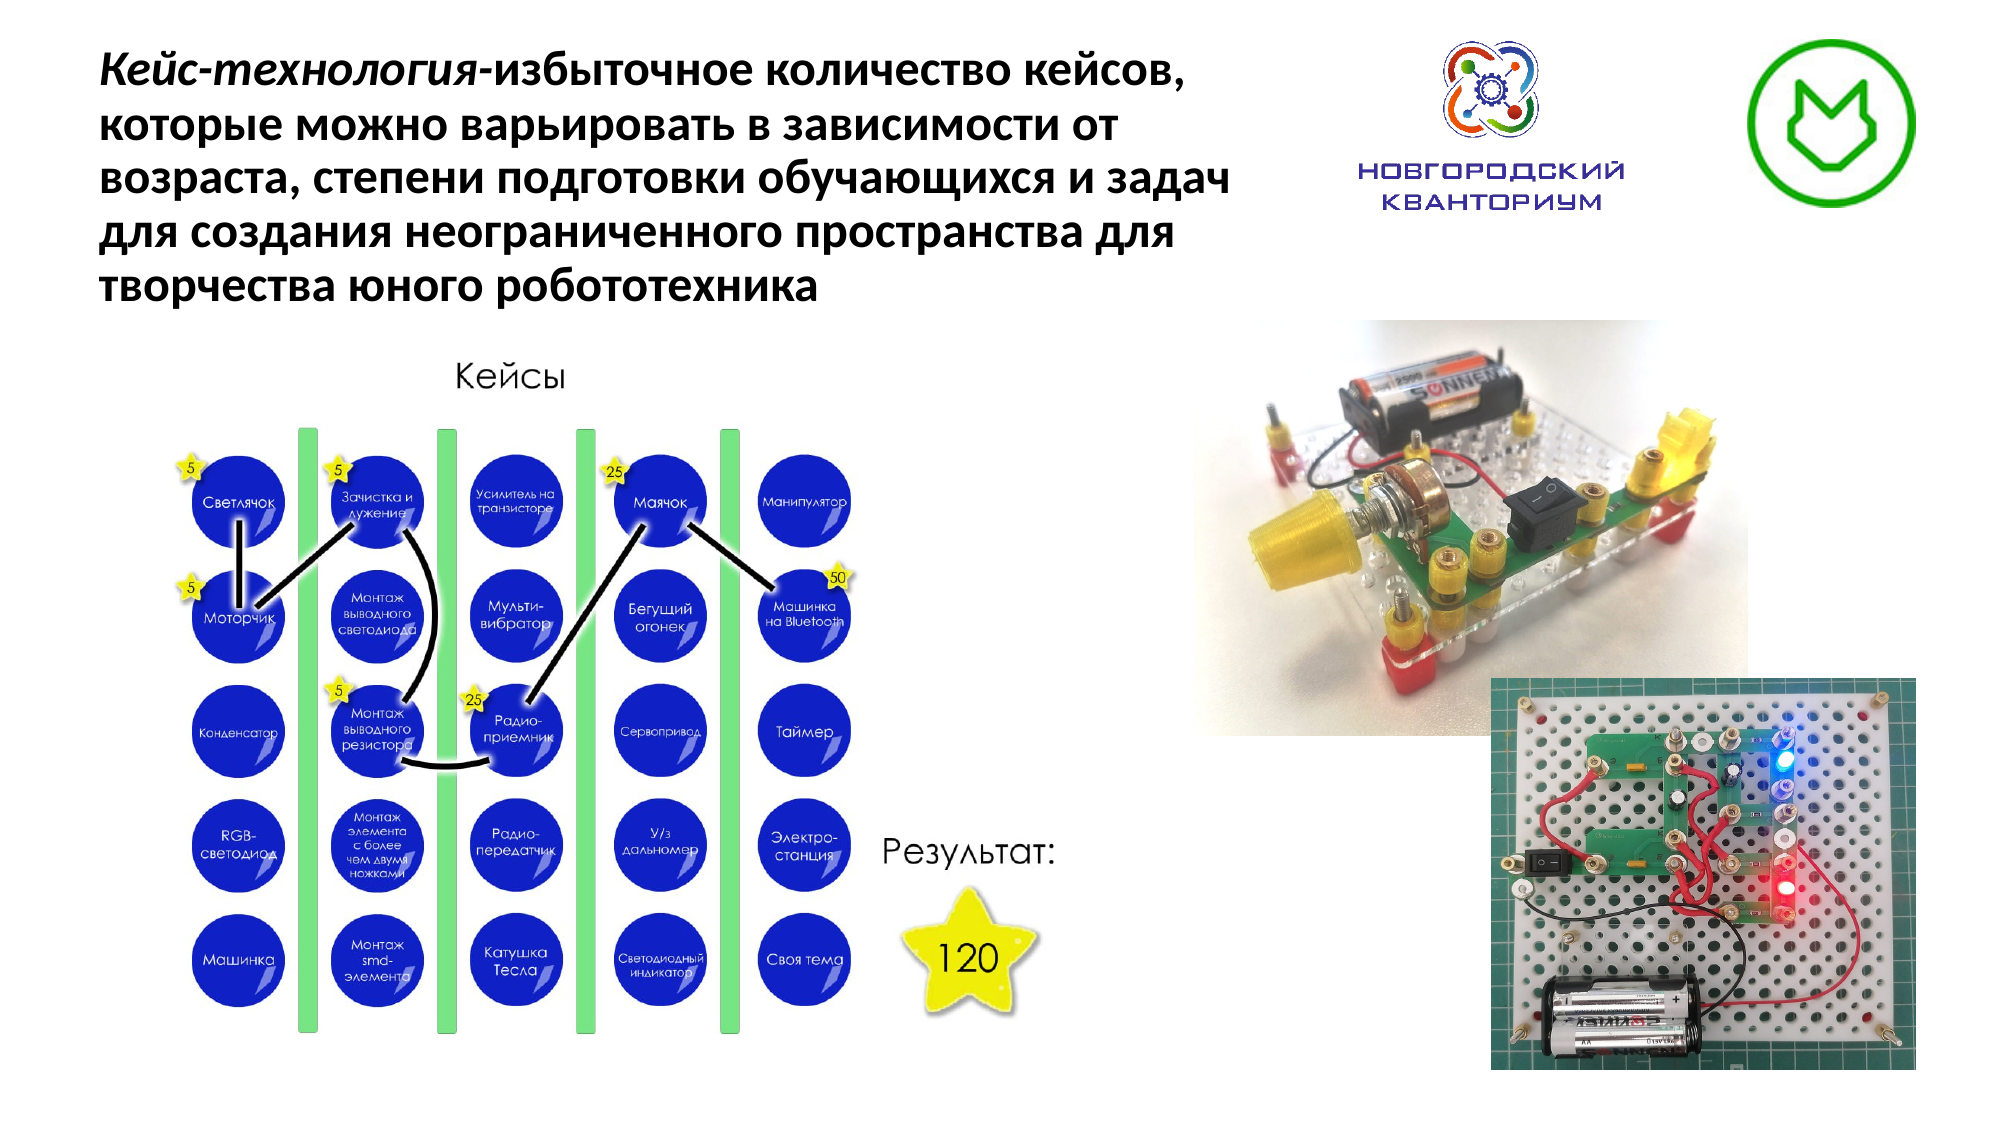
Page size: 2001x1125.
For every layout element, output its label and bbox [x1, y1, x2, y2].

picture [1747, 39, 1916, 208]
picture [125, 337, 1102, 1071]
picture [1358, 41, 1624, 210]
picture [1194, 320, 1916, 1071]
